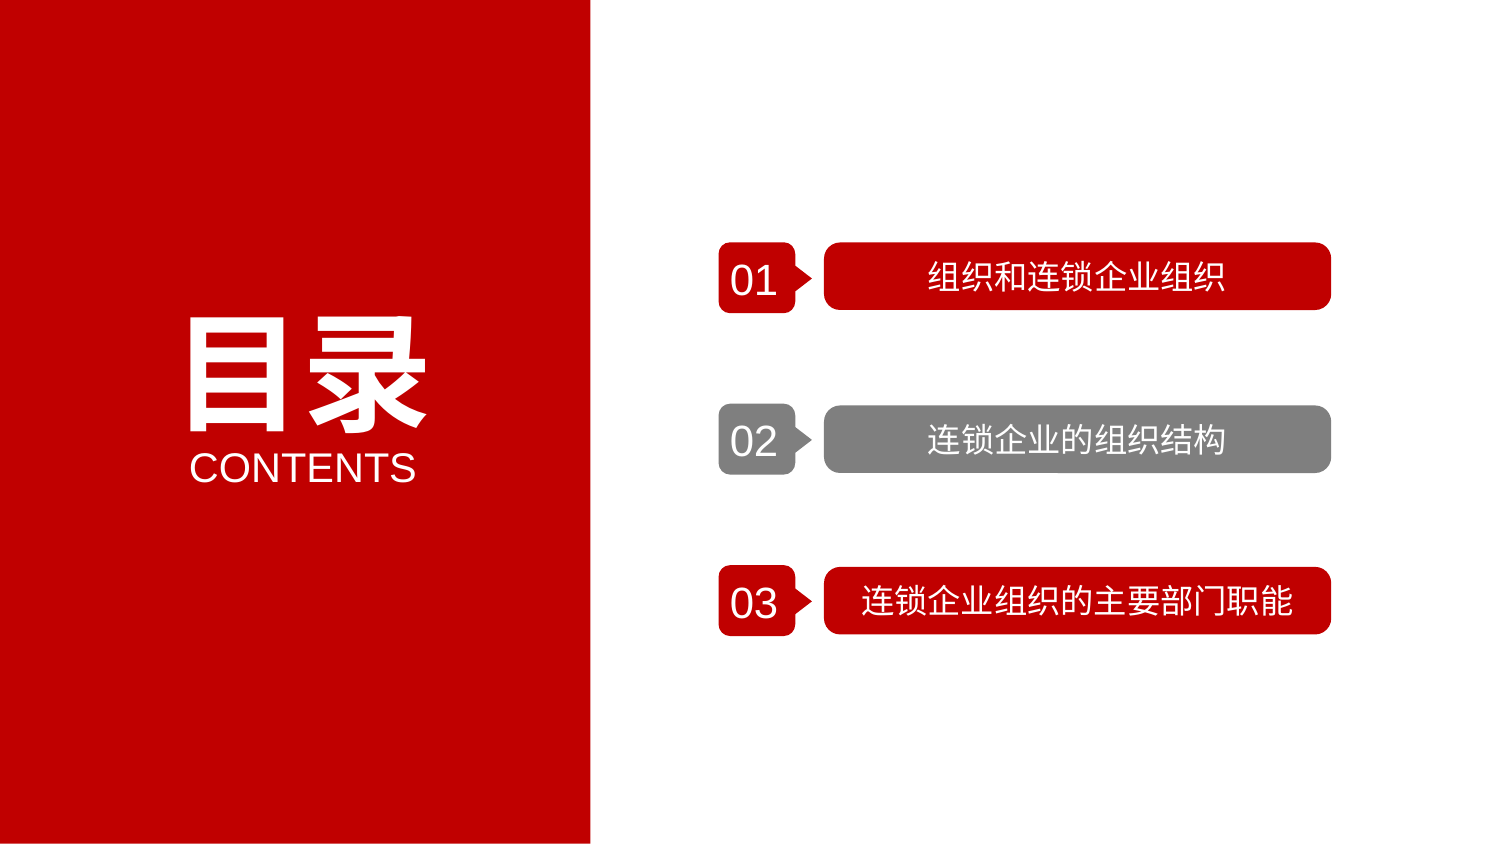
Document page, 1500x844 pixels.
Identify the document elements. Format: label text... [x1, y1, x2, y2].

text_box 连锁企业组织的主要部门职能 [823, 566, 1332, 635]
text_box CONTENTS [163, 441, 443, 491]
text_box 03 [718, 565, 812, 637]
text_box 连锁企业的组织结构 [823, 405, 1332, 474]
text_box [0, 0, 592, 844]
text_box 组织和连锁企业组织 [823, 242, 1332, 311]
text_box 01 [718, 242, 812, 314]
text_box 目录 [170, 291, 436, 441]
text_box 02 [718, 403, 812, 475]
